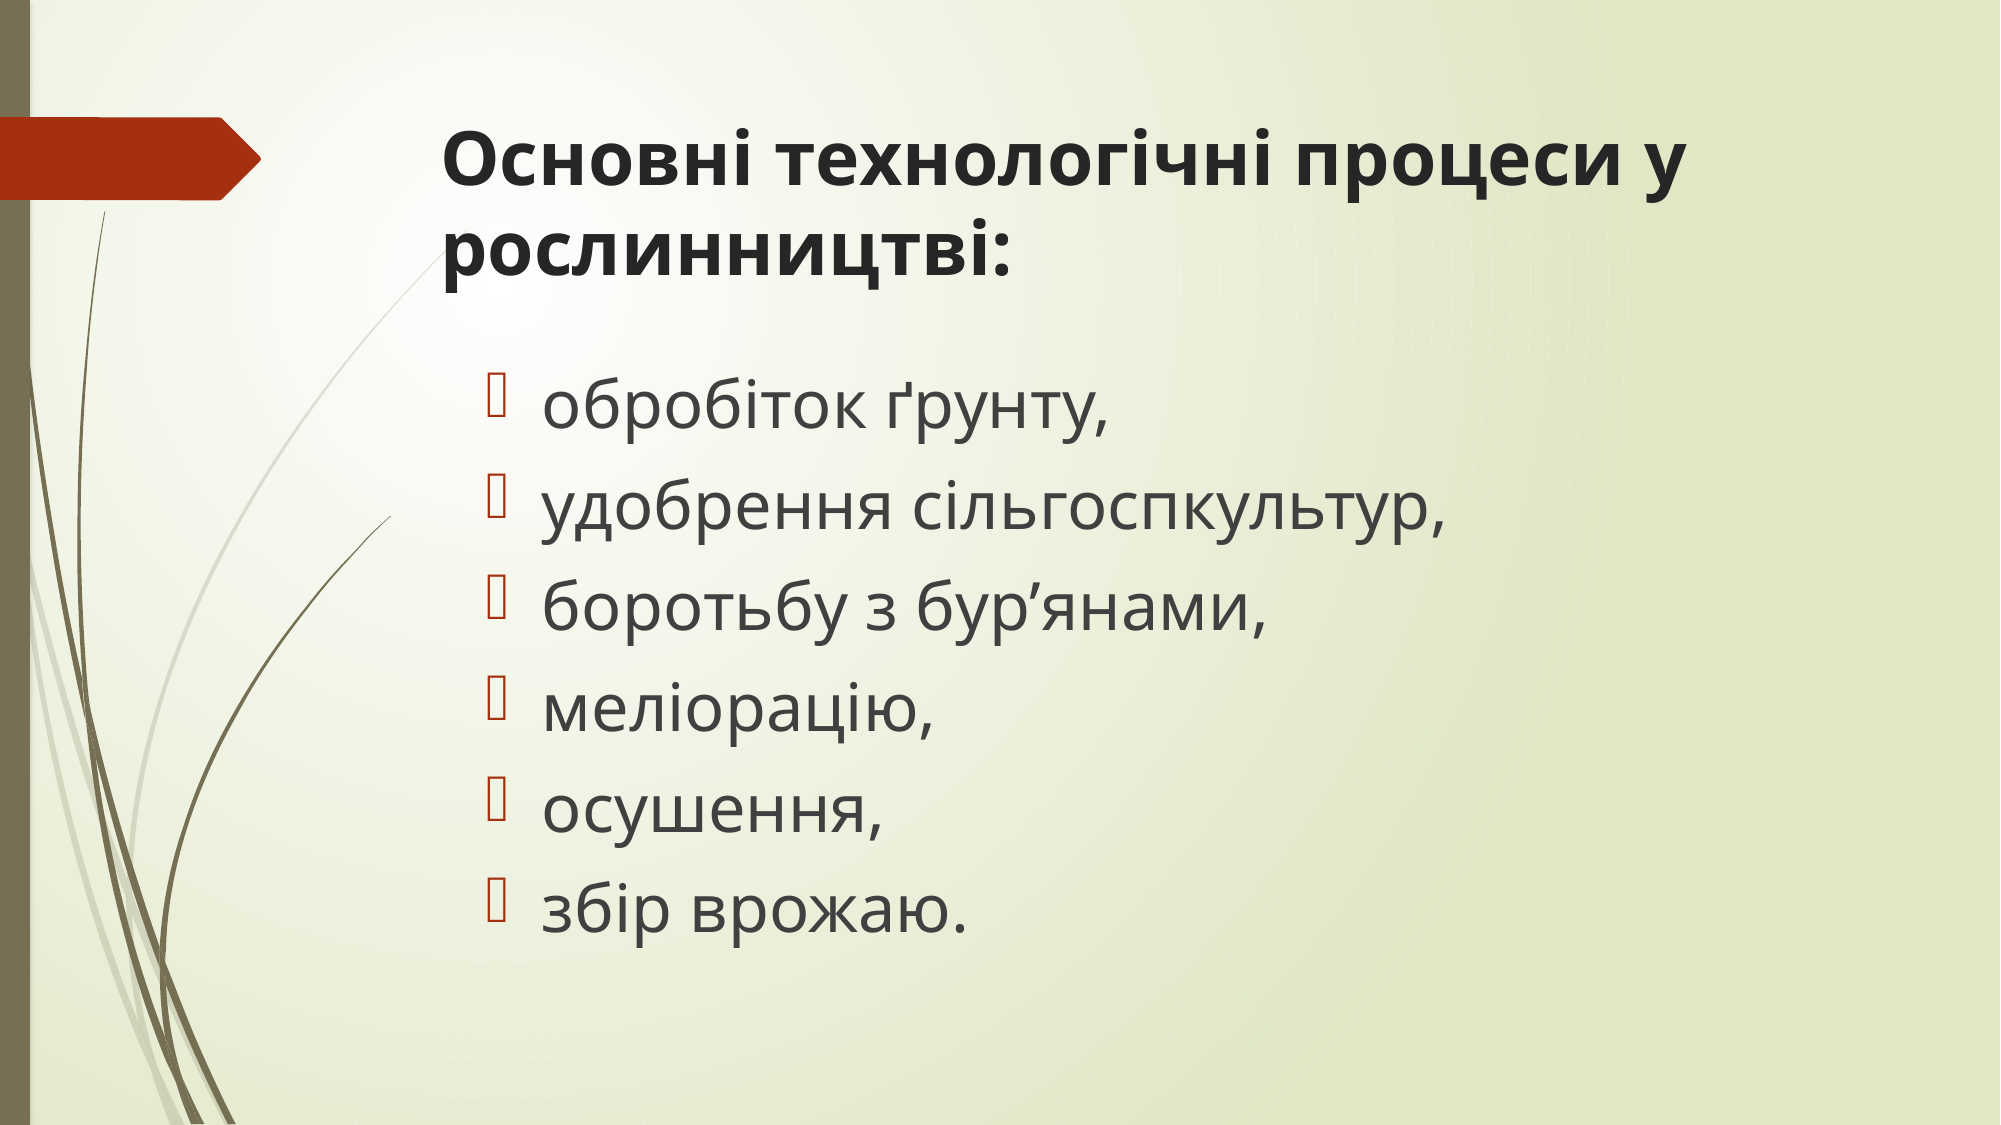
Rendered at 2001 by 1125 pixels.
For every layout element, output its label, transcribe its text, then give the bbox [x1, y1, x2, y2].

title Основні технологічні процеси у рослинництві: [425, 102, 1888, 313]
list обробіток ґрунту, удобрення сільгоспкультур, боротьбу з бур’янами, меліорацію, осушення, збір врожаю. [470, 354, 1933, 974]
